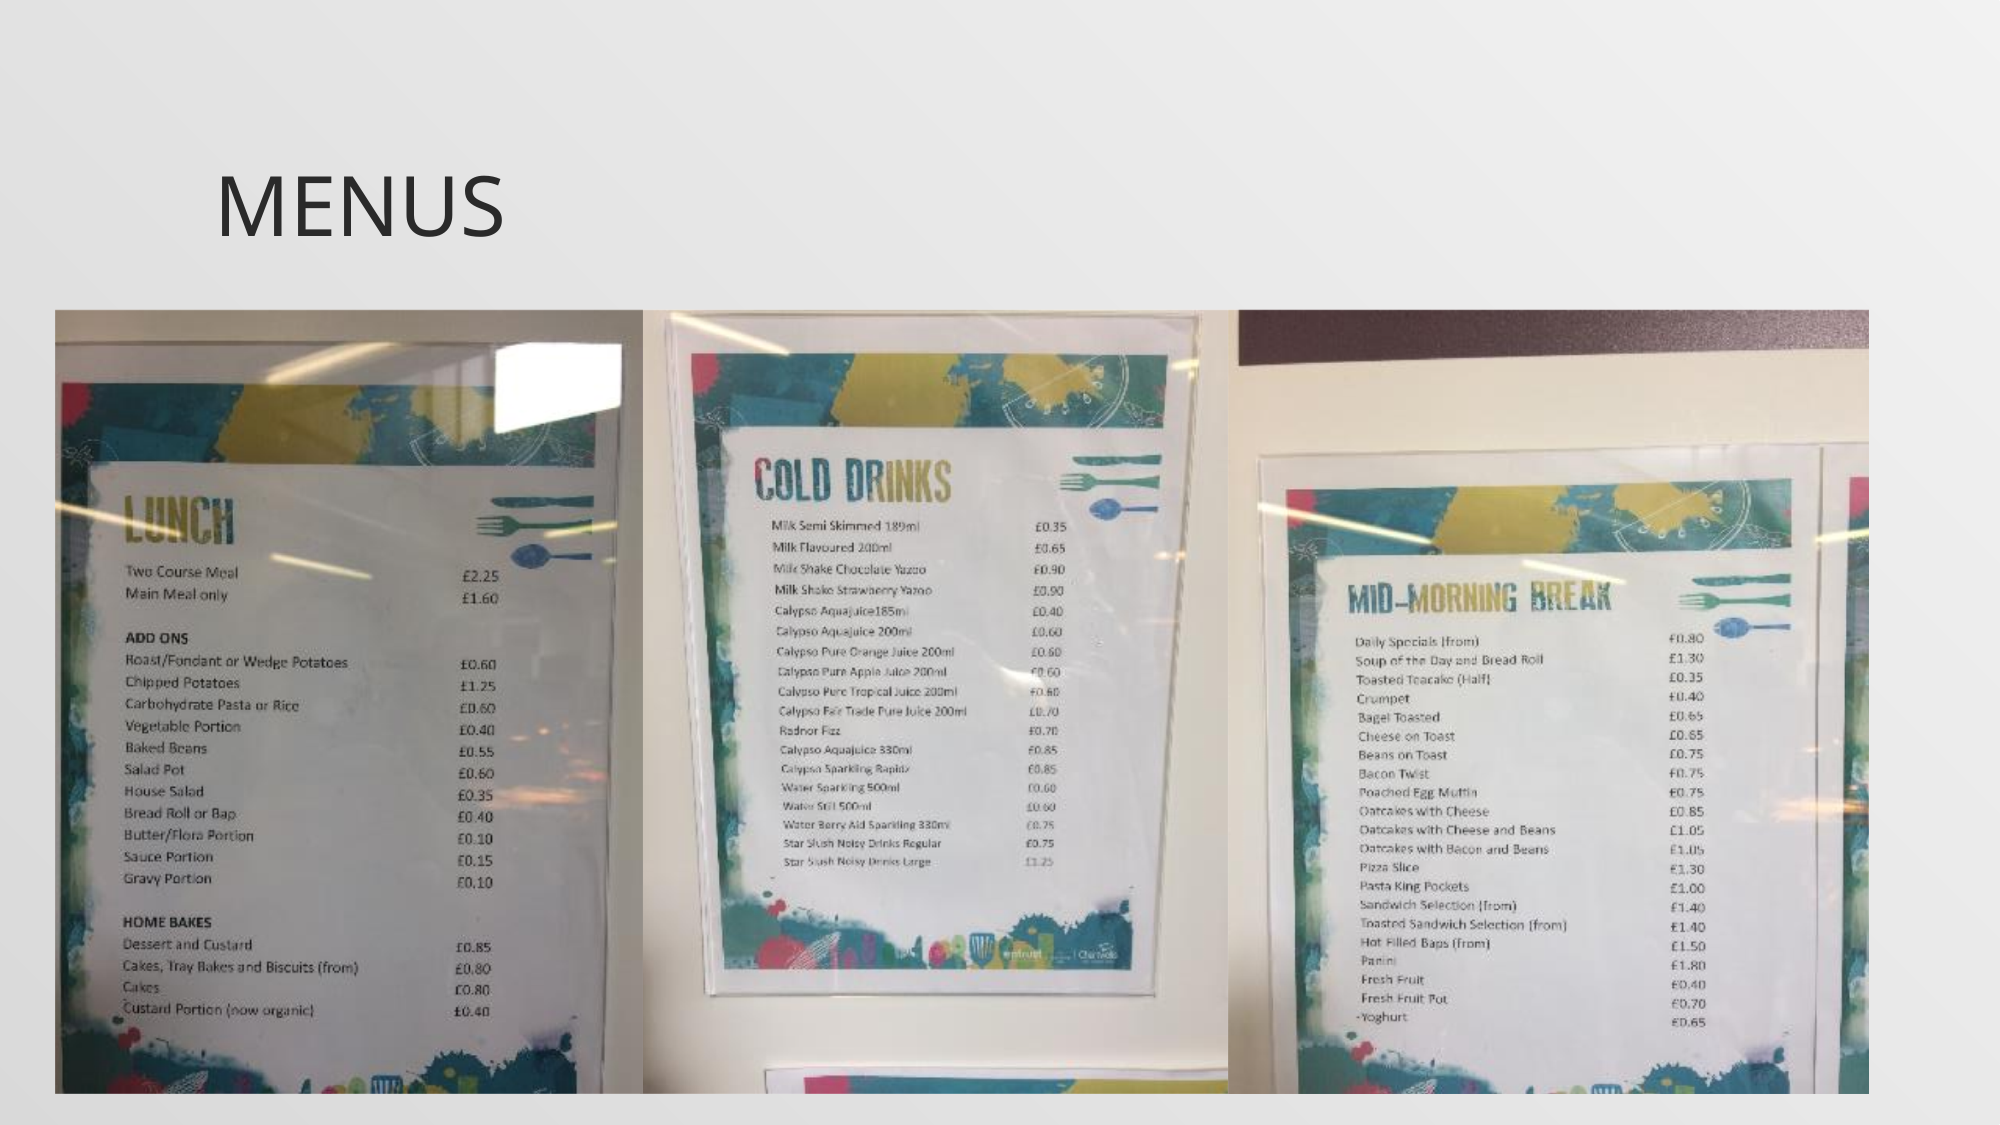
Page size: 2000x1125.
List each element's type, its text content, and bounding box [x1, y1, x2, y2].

picture [0, 310, 1940, 1094]
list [741, 407, 1155, 996]
title Menus [199, 45, 1800, 263]
